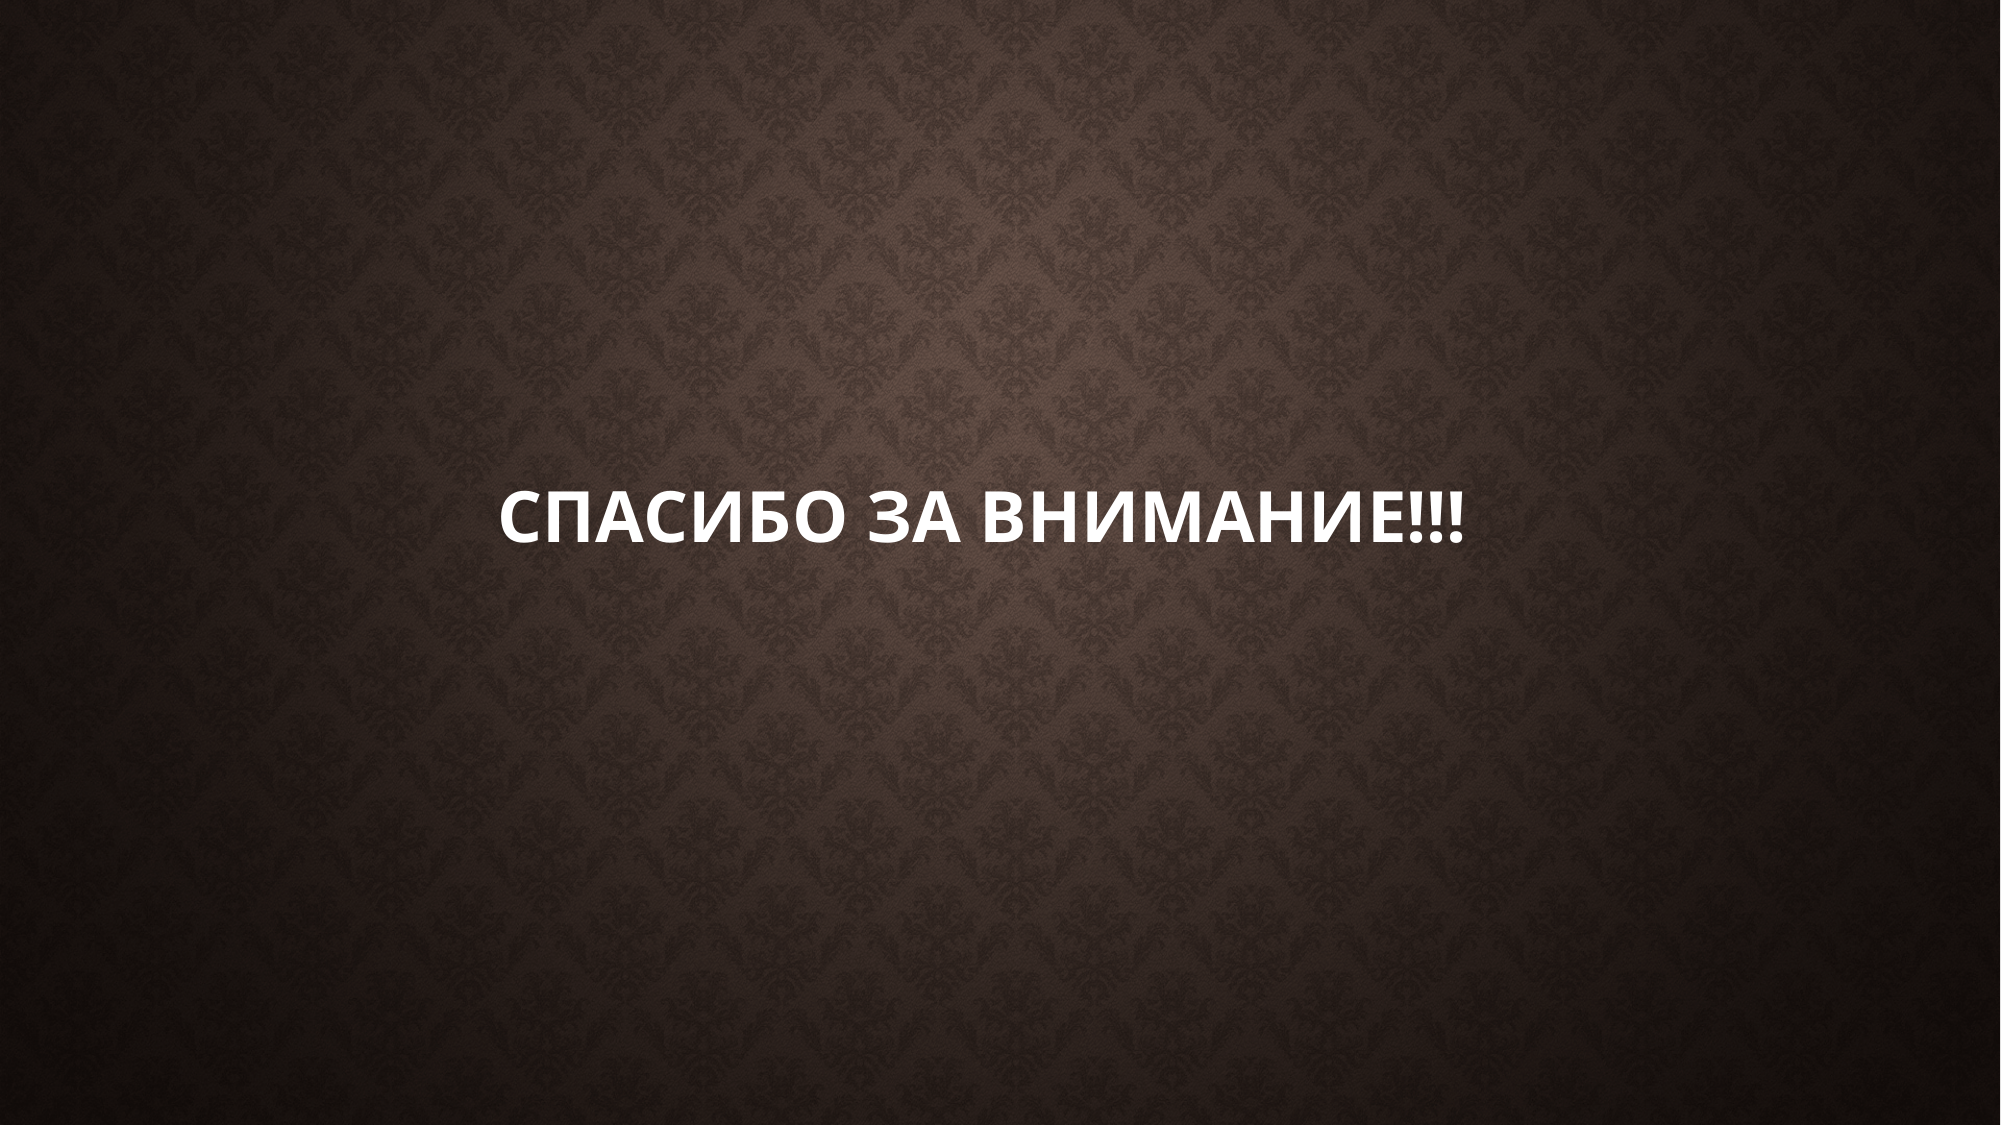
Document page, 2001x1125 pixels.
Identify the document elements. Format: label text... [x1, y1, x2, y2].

title Спасибо за внимание!!! [133, 410, 1832, 629]
